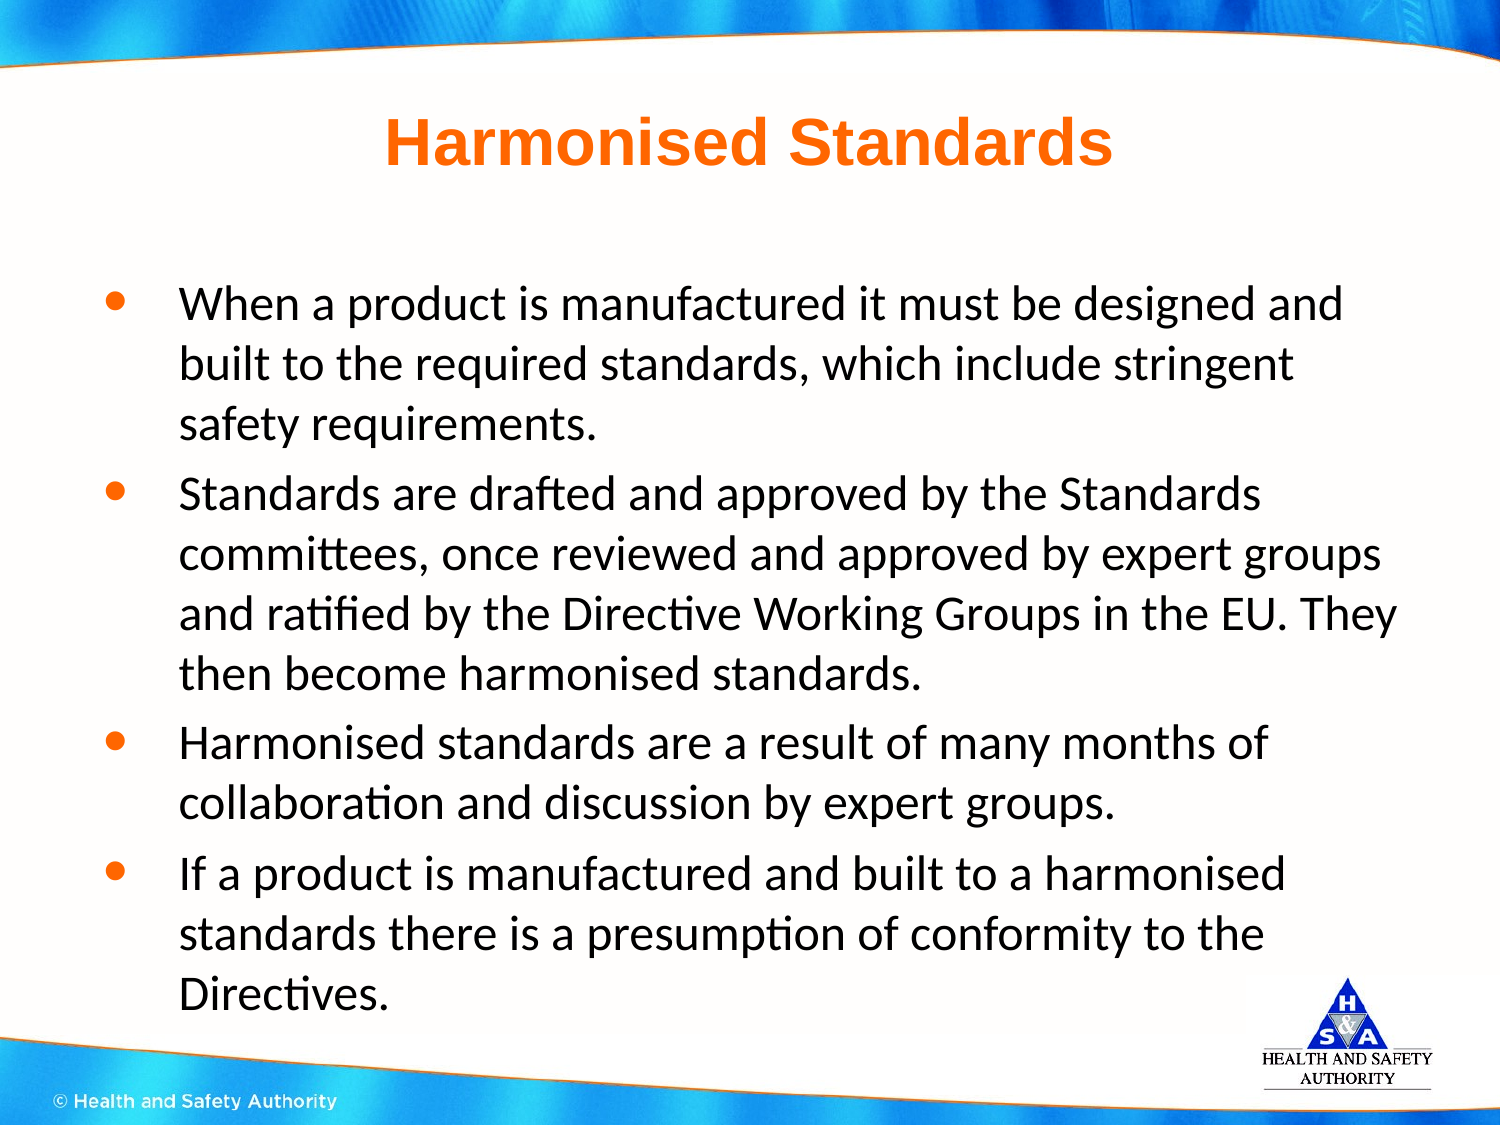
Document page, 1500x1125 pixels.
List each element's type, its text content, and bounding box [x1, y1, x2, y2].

list When a product is manufactured it must be designed and built to the required standards, which include stringent safety requirements. Standards are drafted and approved by the Standards committees, once reviewed and approved by expert groups and ratified by the Directive Working Groups in the EU. They then become harmonised standards. Harmonised standards are a result of many months of collaboration and discussion by expert groups. If a product is manufactured and built to a harmonised standards there is a presumption of conformity to the Directives. [75, 262, 1425, 1005]
picture [0, 0, 1500, 73]
picture [0, 975, 1500, 1125]
title Harmonised Standards [75, 45, 1425, 233]
